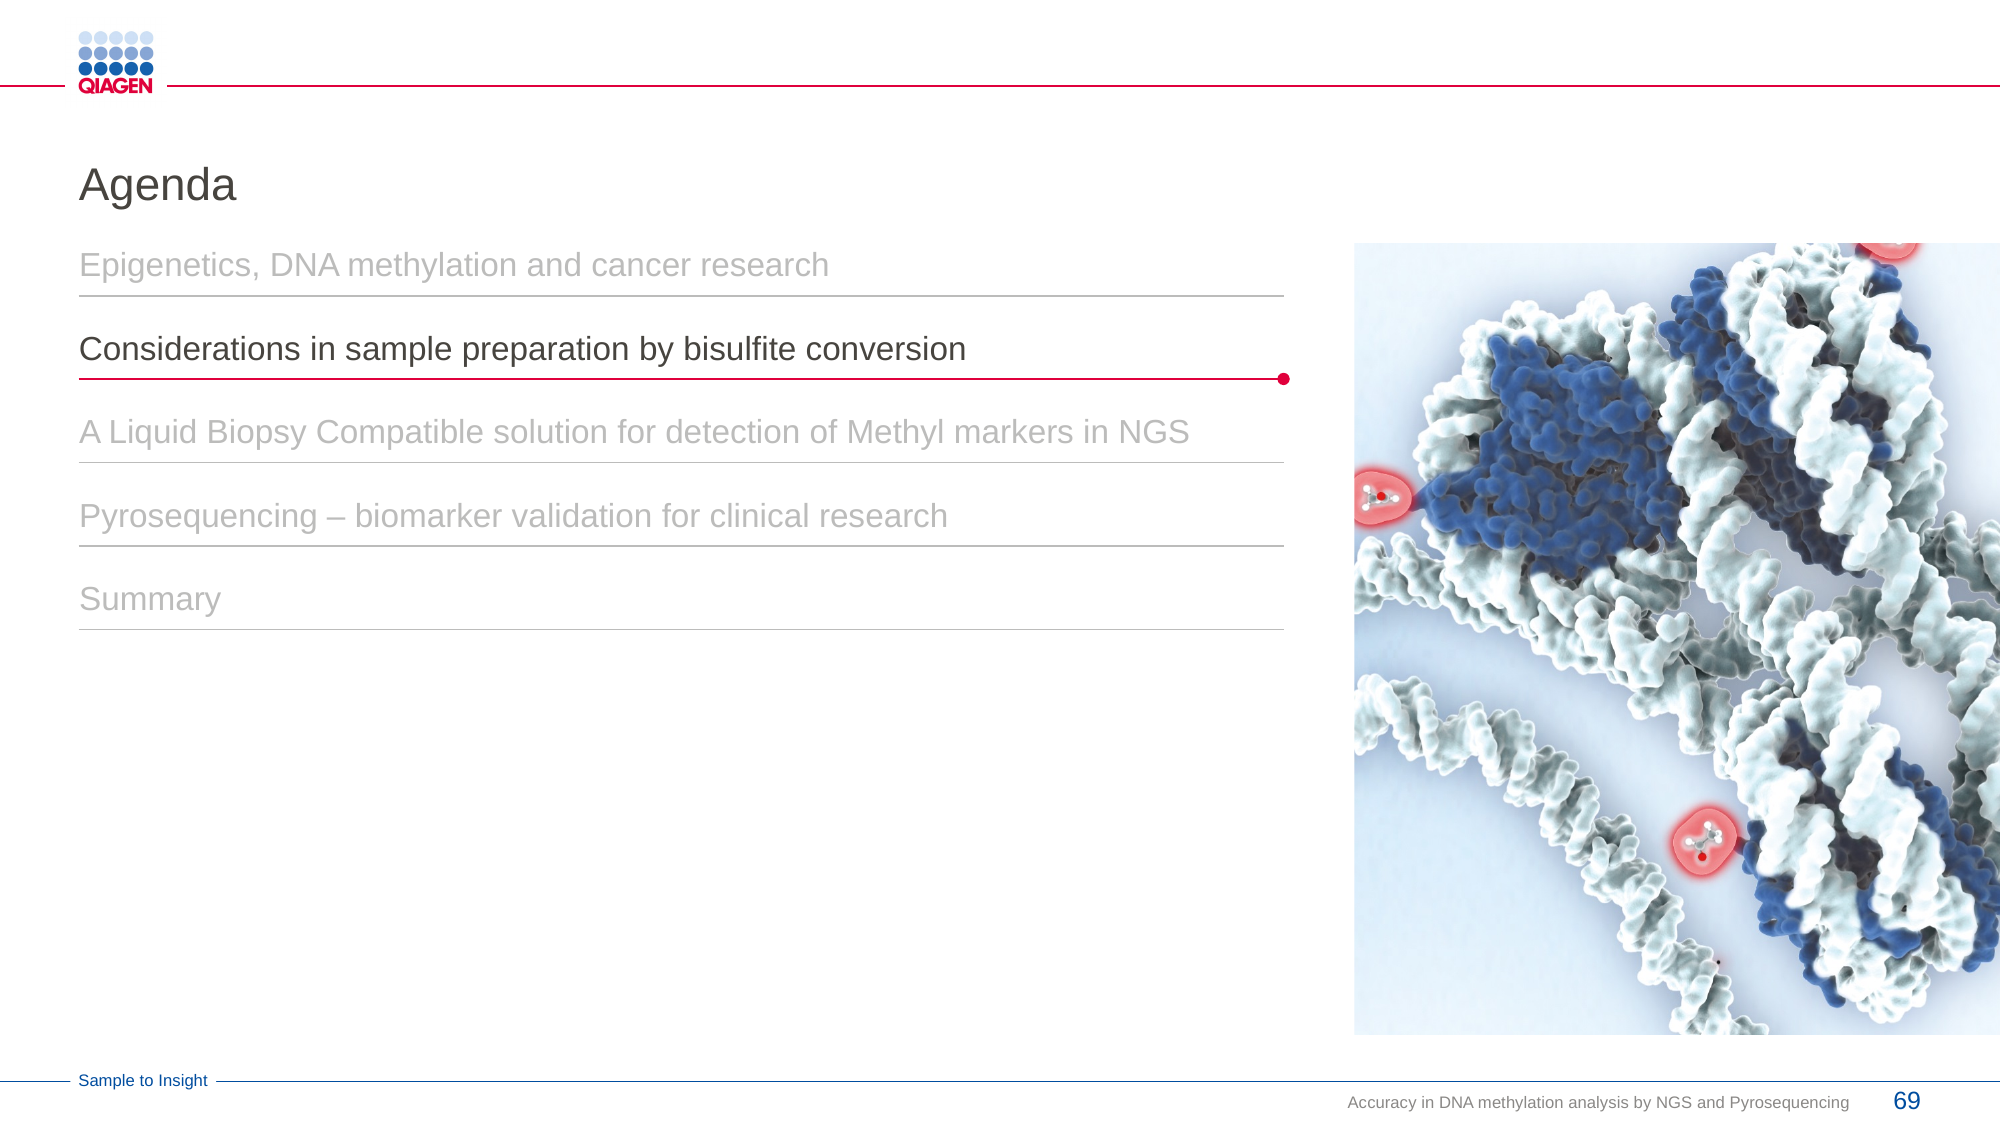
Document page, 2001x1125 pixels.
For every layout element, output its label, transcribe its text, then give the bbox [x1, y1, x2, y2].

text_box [78, 326, 1284, 379]
picture [65, 17, 167, 108]
picture [1354, 243, 2000, 1035]
footer Accuracy in DNA methylation analysis by NGS and Pyrosequencing [716, 1092, 1851, 1113]
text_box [78, 243, 1291, 296]
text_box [78, 493, 1291, 547]
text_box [78, 577, 1291, 630]
title Agenda [78, 161, 1922, 215]
slide_number 69 [1868, 1085, 1922, 1113]
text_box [78, 410, 1291, 463]
